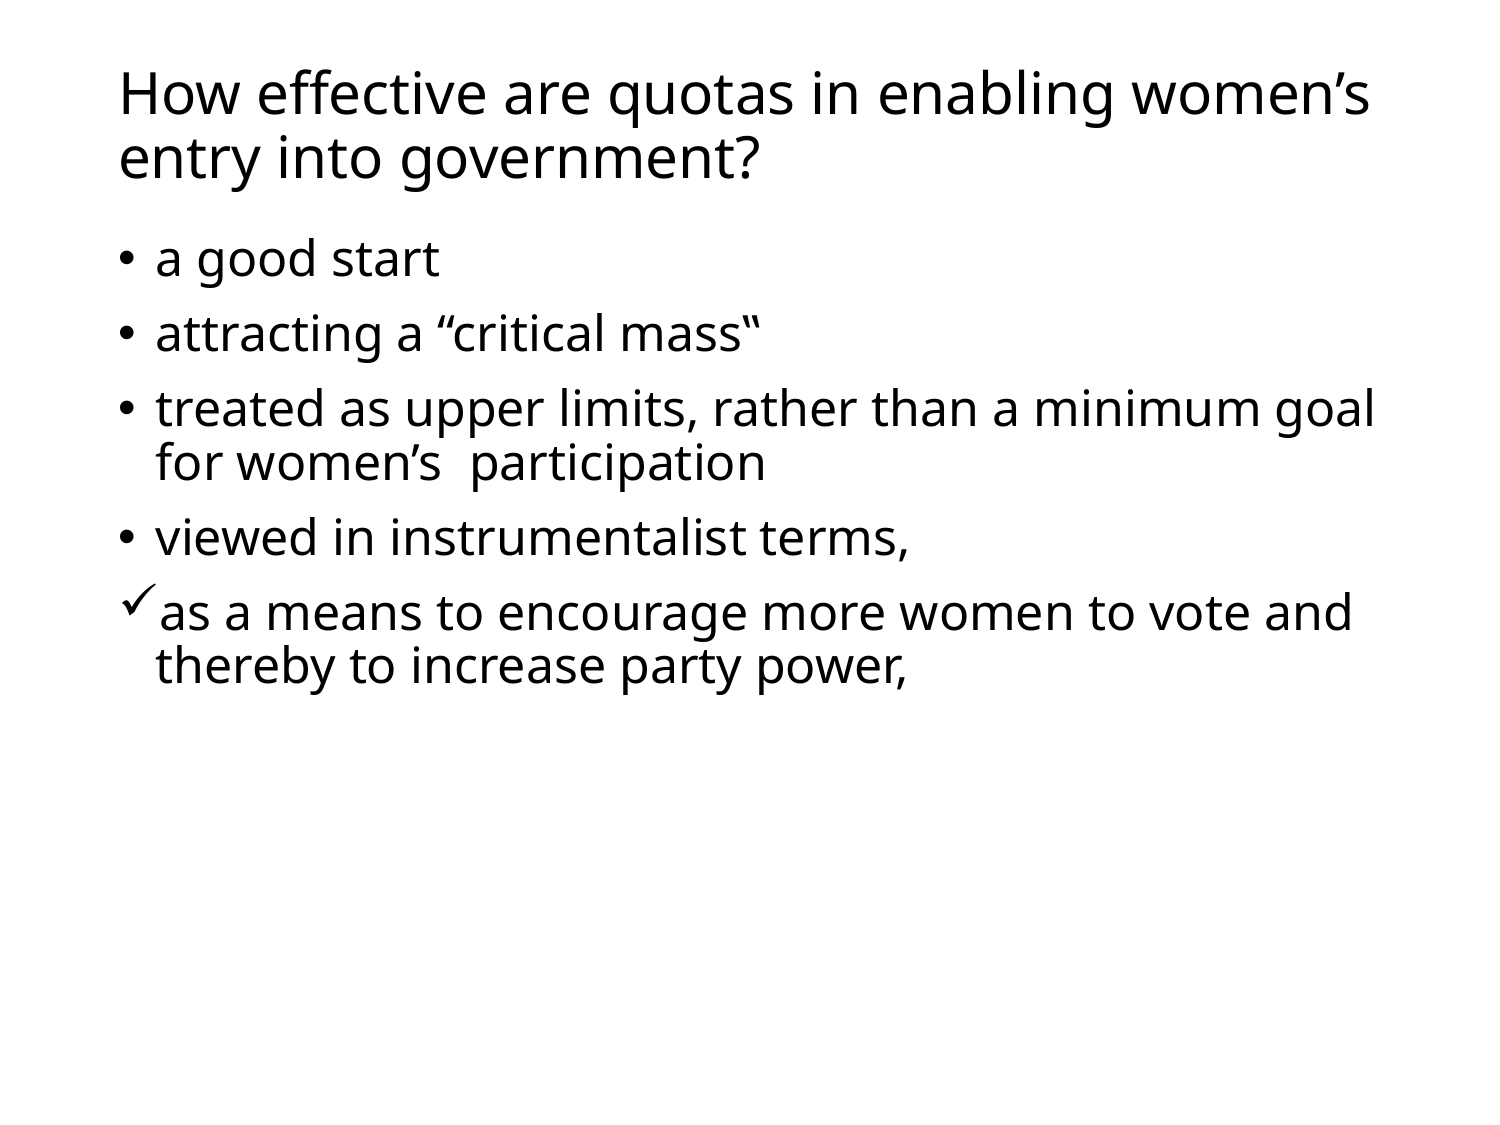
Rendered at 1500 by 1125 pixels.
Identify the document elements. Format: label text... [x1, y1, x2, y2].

title How effective are quotas in enabling women’s entry into government? [103, 59, 1397, 196]
list a good start attracting a “critical mass‟ treated as upper limits, rather than a minimum goal for women’s participation viewed in instrumentalist terms, as a means to encourage more women to vote and thereby to increase party power, [103, 226, 1397, 1014]
